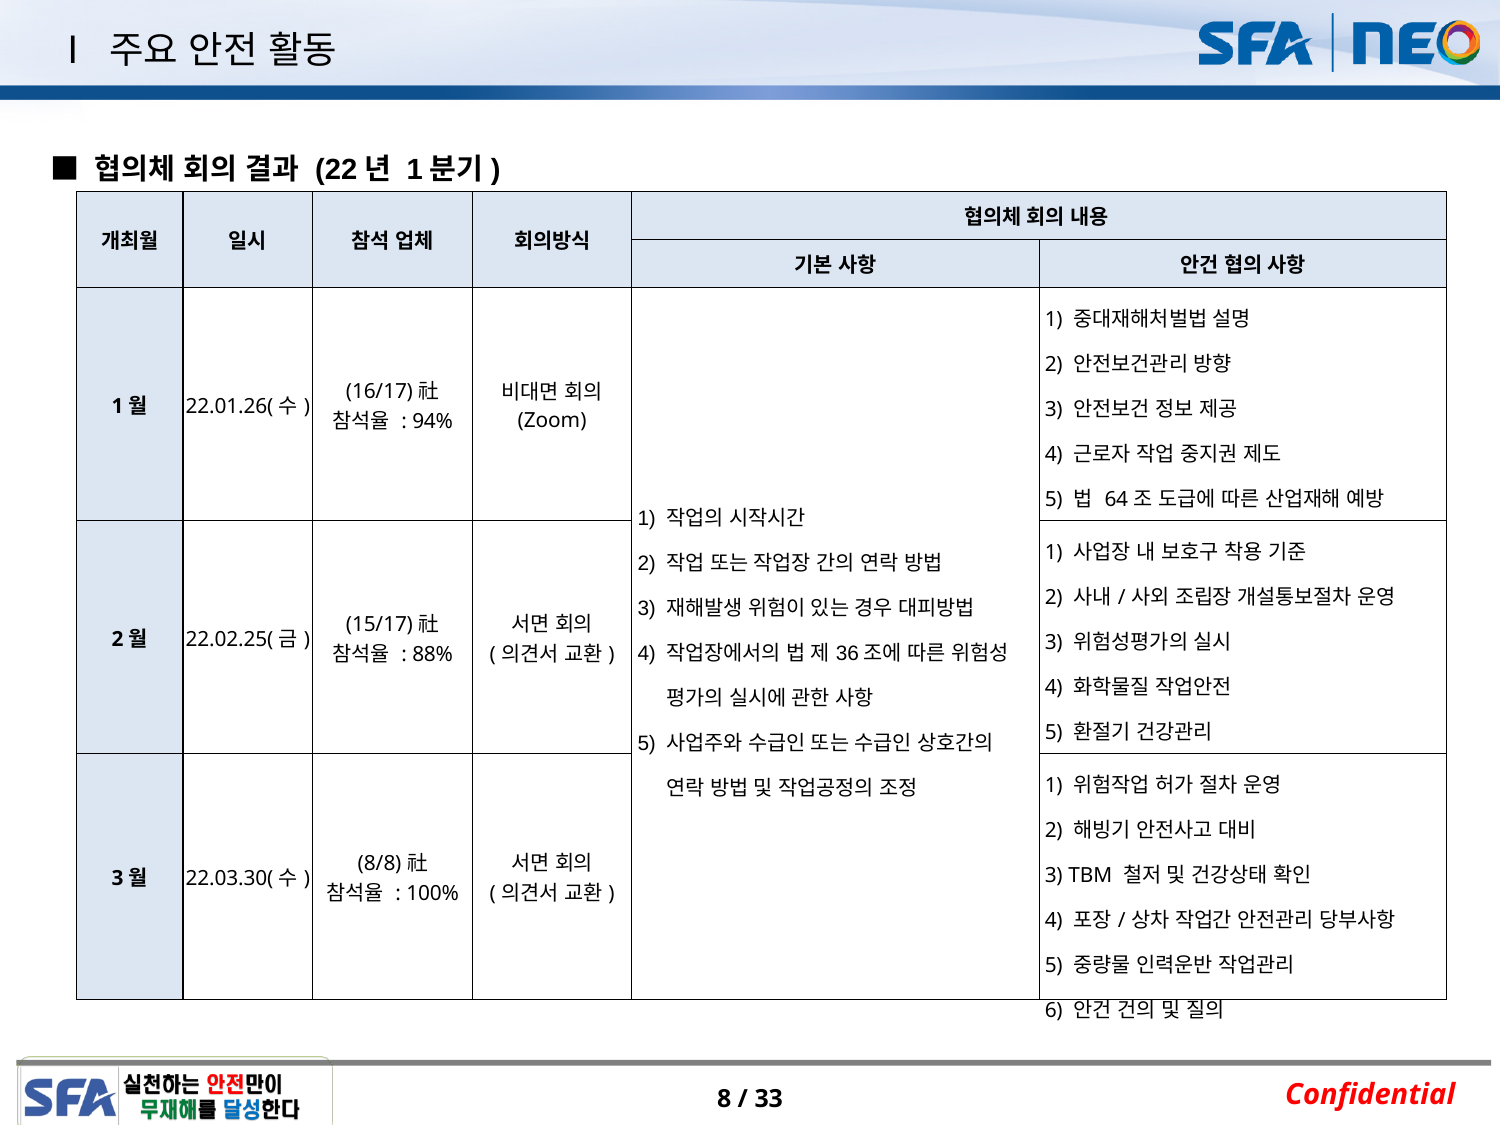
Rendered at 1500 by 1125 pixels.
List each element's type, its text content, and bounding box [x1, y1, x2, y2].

table_cell 서면 회의 (의견서 교환) [473, 521, 631, 753]
text_box ■ 협의체 회의 결과 (22년 1분기) [33, 123, 1467, 195]
table_header 회의방식 [473, 192, 631, 287]
table_header 개최월 [77, 192, 182, 287]
table_cell 서면 회의 (의견서 교환) [473, 754, 631, 999]
table_cell 2월 [77, 521, 182, 753]
table_cell 22.02.25(금) [184, 521, 312, 753]
table_cell 비대면 회의 (Zoom) [473, 288, 631, 520]
table_cell 3월 [77, 754, 182, 999]
picture [0, 0, 1500, 740]
table_cell (8/8)社 참석율 : 100% [313, 754, 472, 999]
table_cell 22.01.26(수) [184, 288, 312, 520]
table_cell 1) 사업장 내 보호구 착용 기준 2) 사내/사외 조립장 개설통보절차 운영 3) 위험성평가의 실시 4) 화학물질 작업안전 5) 환절기 건강관리 6) 안건 건의 및 질의 [1040, 521, 1446, 753]
table_cell 안건 협의 사항 [1040, 240, 1446, 287]
table_header 참석 업체 [313, 192, 472, 287]
table_cell (15/17)社 참석율 : 88% [313, 521, 472, 753]
table_cell 1) 위험작업 허가 절차 운영 2) 해빙기 안전사고 대비 3) TBM 철저 및 건강상태 확인 4) 포장/상차 작업간 안전관리 당부사항 5) 중량물 인력운반 작업관리 6) 안건 건의 및 질의 [1040, 754, 1446, 999]
table_cell 1월 [77, 288, 182, 520]
table_cell 기본 사항 [632, 240, 1039, 287]
table_cell 22.03.30(수) [184, 754, 312, 999]
text_box Ⅰ 주요 안전 활동 [39, 19, 353, 79]
table_cell 1) 작업의 시작시간 2) 작업 또는 작업장 간의 연락 방법 3) 재해발생 위험이 있는 경우 대피방법 4) 작업장에서의 법 제36조에 따른 위험성 평가의 실시에 관한 사항 5) 사업주와 수급인 또는 수급인 상호간의 연락 방법 및 작업공정의 조정 [632, 288, 1039, 999]
table_header 협의체 회의 내용 [632, 192, 1446, 239]
table_header 일시 [184, 192, 312, 287]
table_cell (16/17)社 참석율 : 94% [313, 288, 472, 520]
picture [15, 1054, 334, 1125]
table_cell 1) 중대재해처벌법 설명 2) 안전보건관리 방향 3) 안전보건 정보 제공 4) 근로자 작업 중지권 제도 5) 법 64조 도급에 따른 산업재해 예방 6) 안건 건의 및 질의 [1040, 288, 1446, 520]
